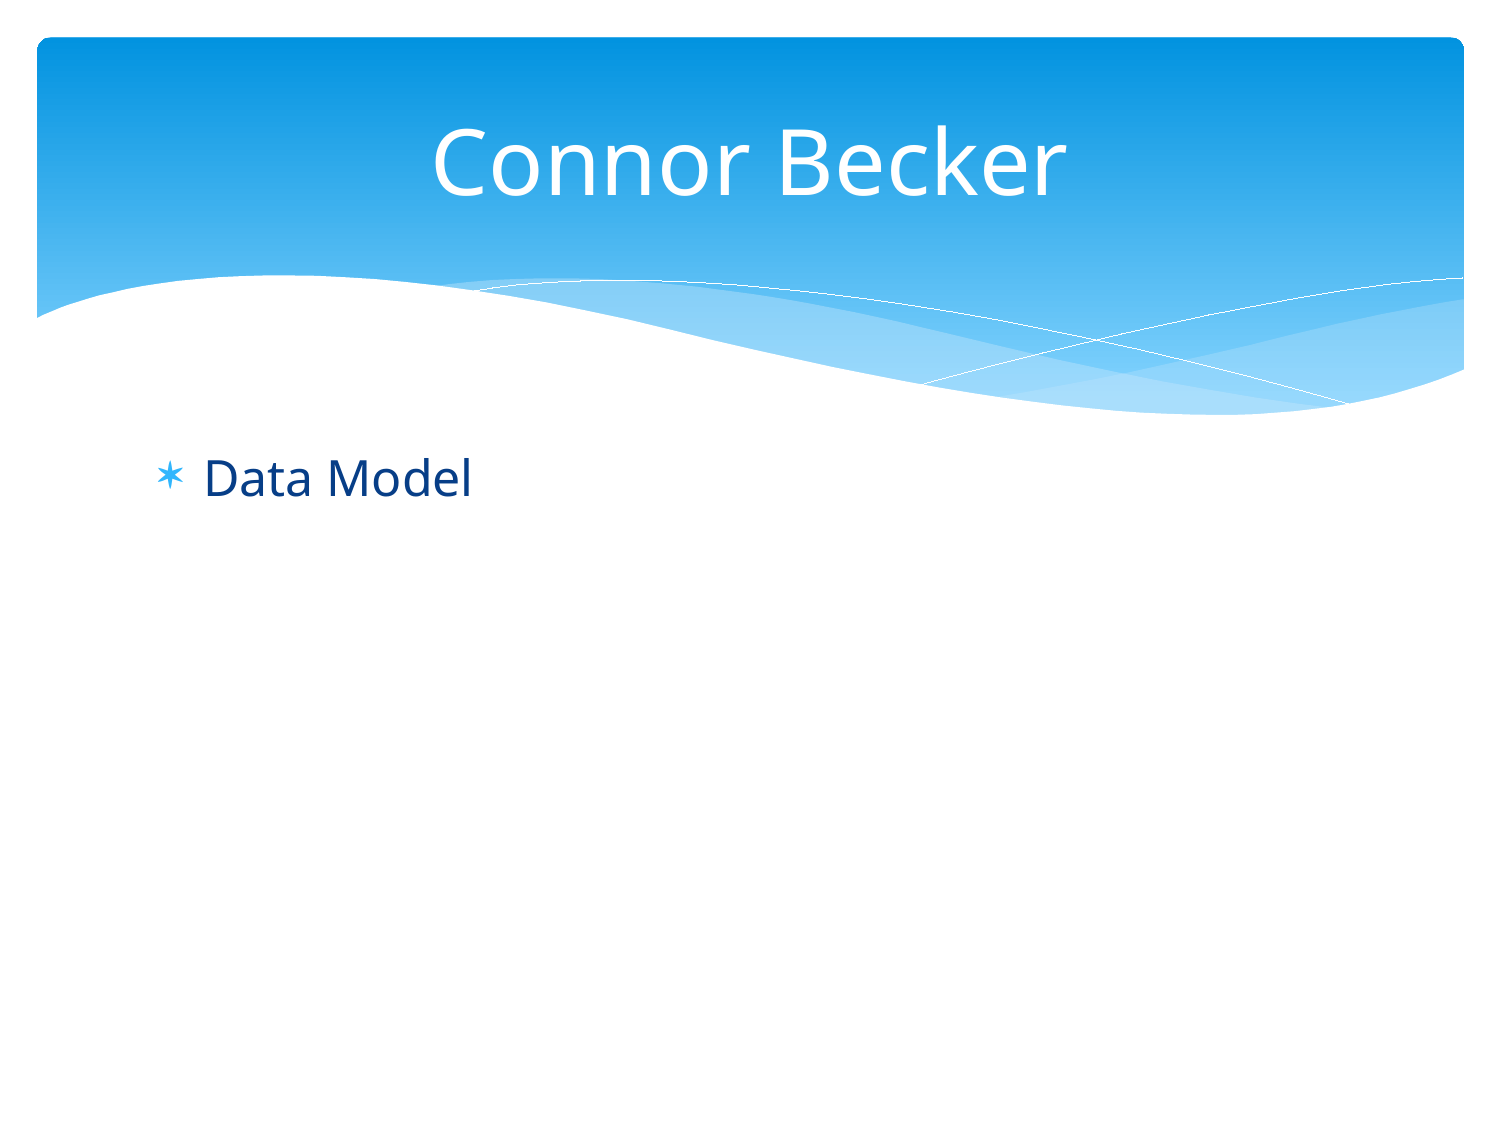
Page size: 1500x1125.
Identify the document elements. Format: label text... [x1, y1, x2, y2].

list Data Model [143, 438, 1359, 1005]
title Connor Becker [75, 55, 1425, 261]
